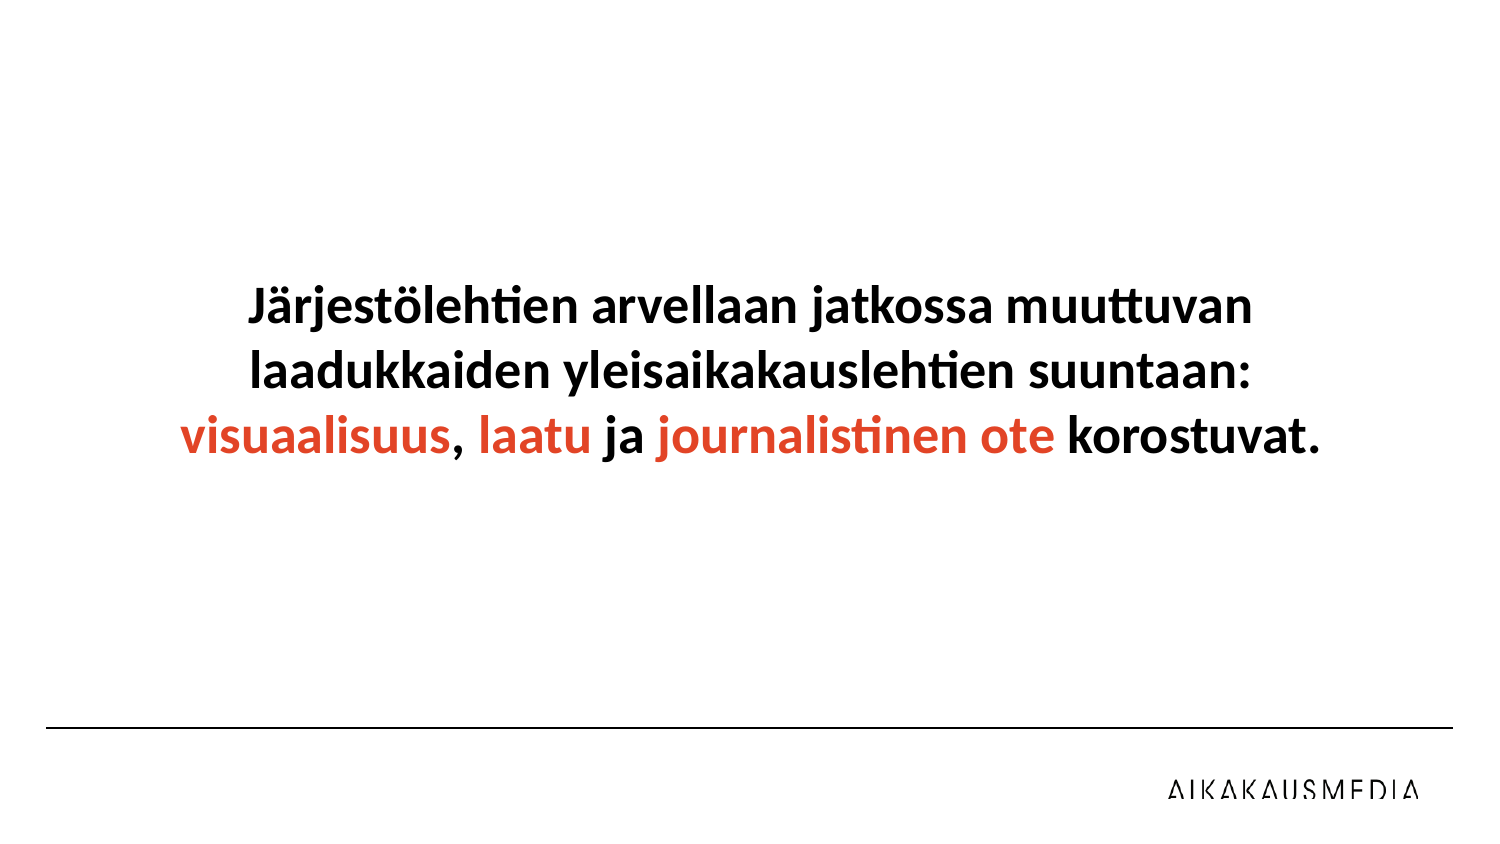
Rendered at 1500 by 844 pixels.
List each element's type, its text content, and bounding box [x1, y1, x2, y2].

text_box Järjestölehtien arvellaan jatkossa muuttuvan laadukkaiden yleisaikakauslehtien suuntaan: visuaalisuus, laatu ja journalistinen ote korostuvat. [148, 92, 1355, 641]
